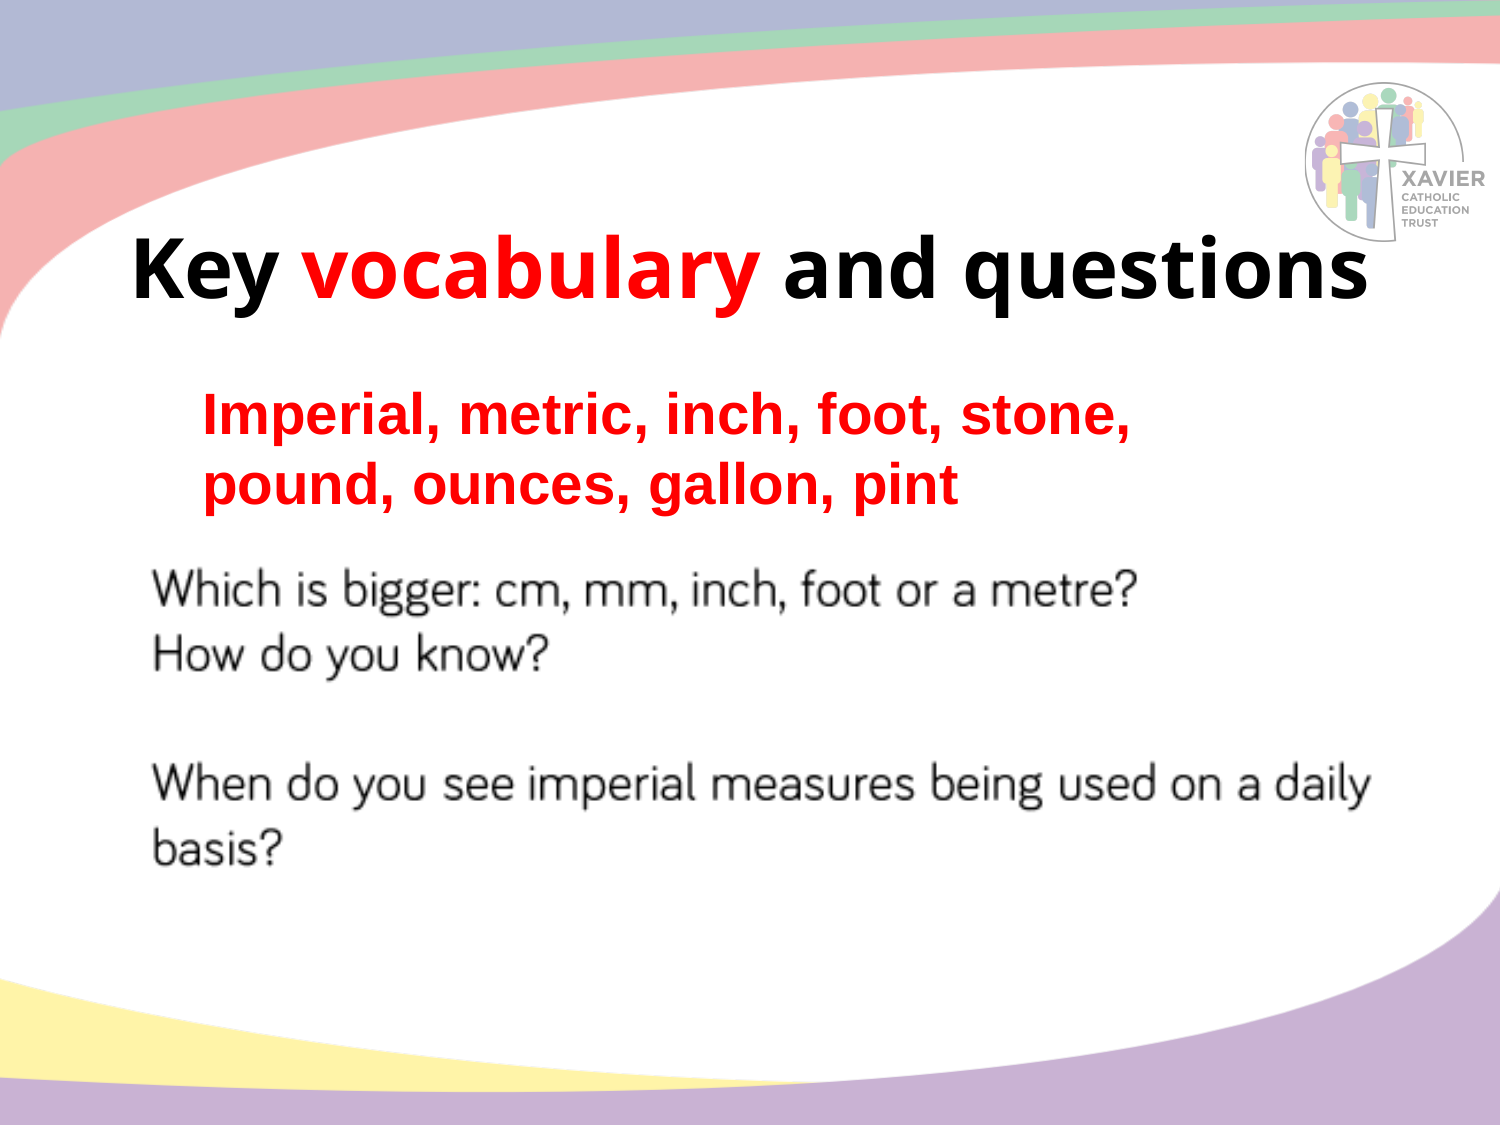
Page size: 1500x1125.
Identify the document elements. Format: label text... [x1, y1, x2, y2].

picture [129, 547, 1411, 891]
subtitle Imperial, metric, inch, foot, stone, pound, ounces, gallon, pint [187, 369, 1347, 460]
title Key vocabulary and questions [112, 184, 1388, 325]
